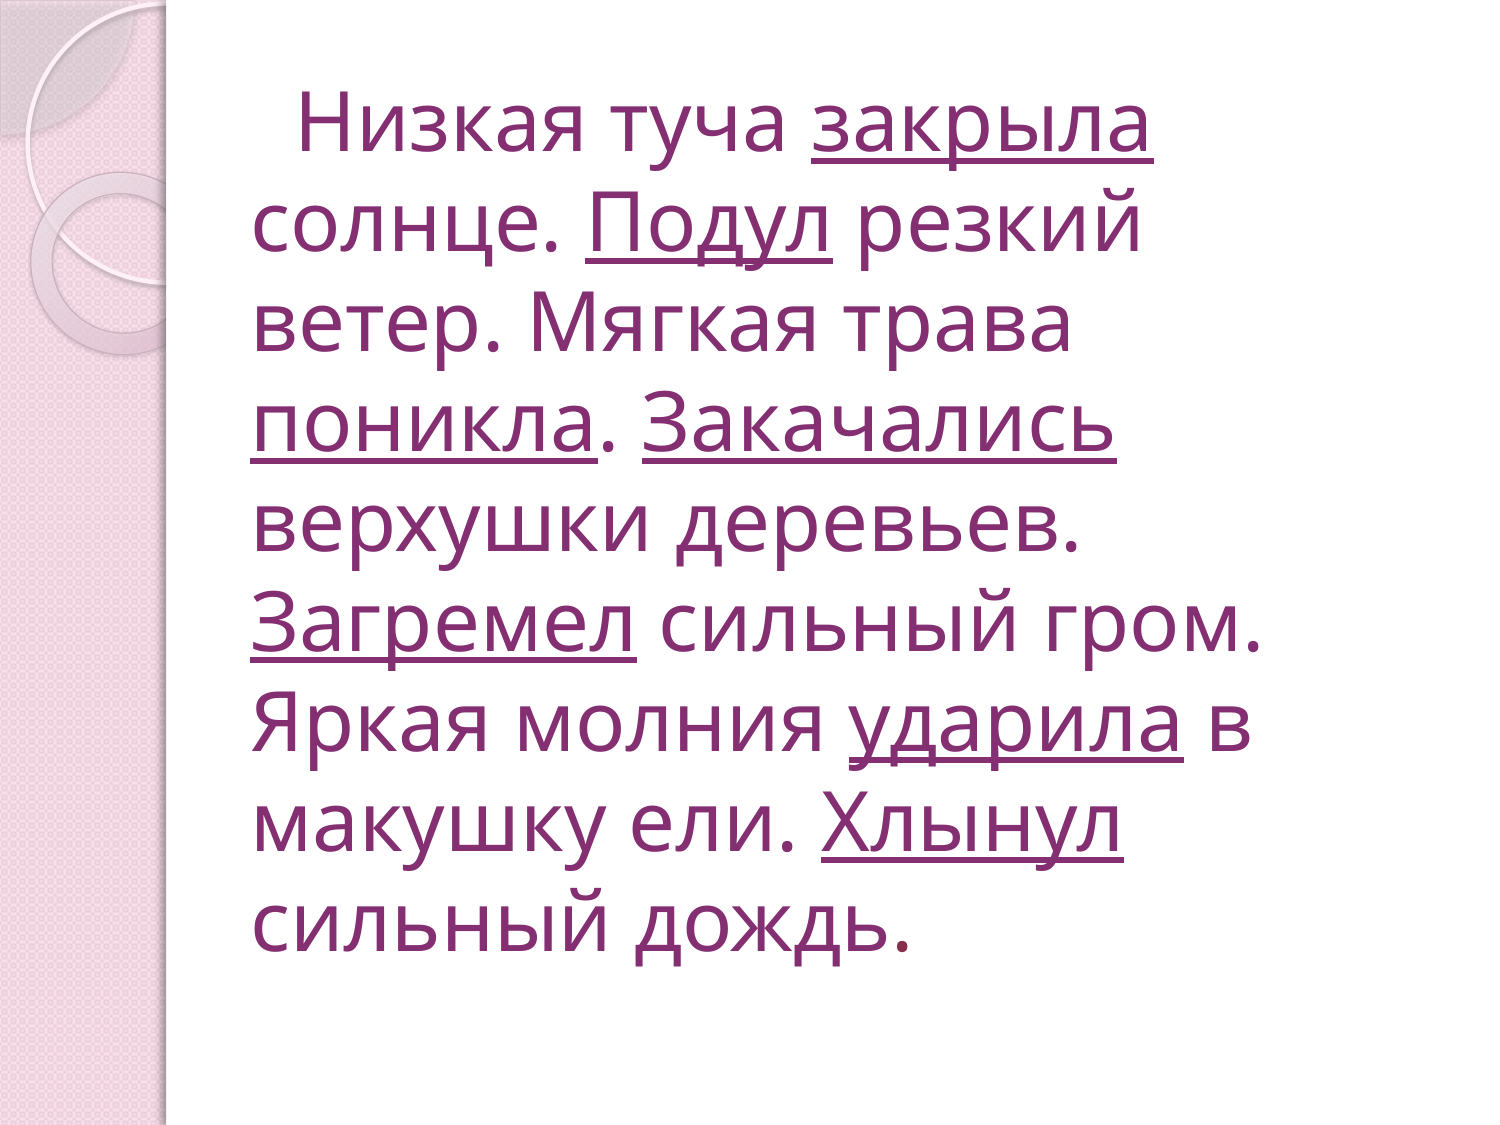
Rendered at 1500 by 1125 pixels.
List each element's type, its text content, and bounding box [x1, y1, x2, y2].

title Низкая туча закрыла солнце. Подул резкий ветер. Мягкая трава поникла. Закачались верхушки деревьев. Загремел сильный гром. Яркая молния ударила в макушку ели. Хлынул сильный дождь. [235, 60, 1376, 976]
